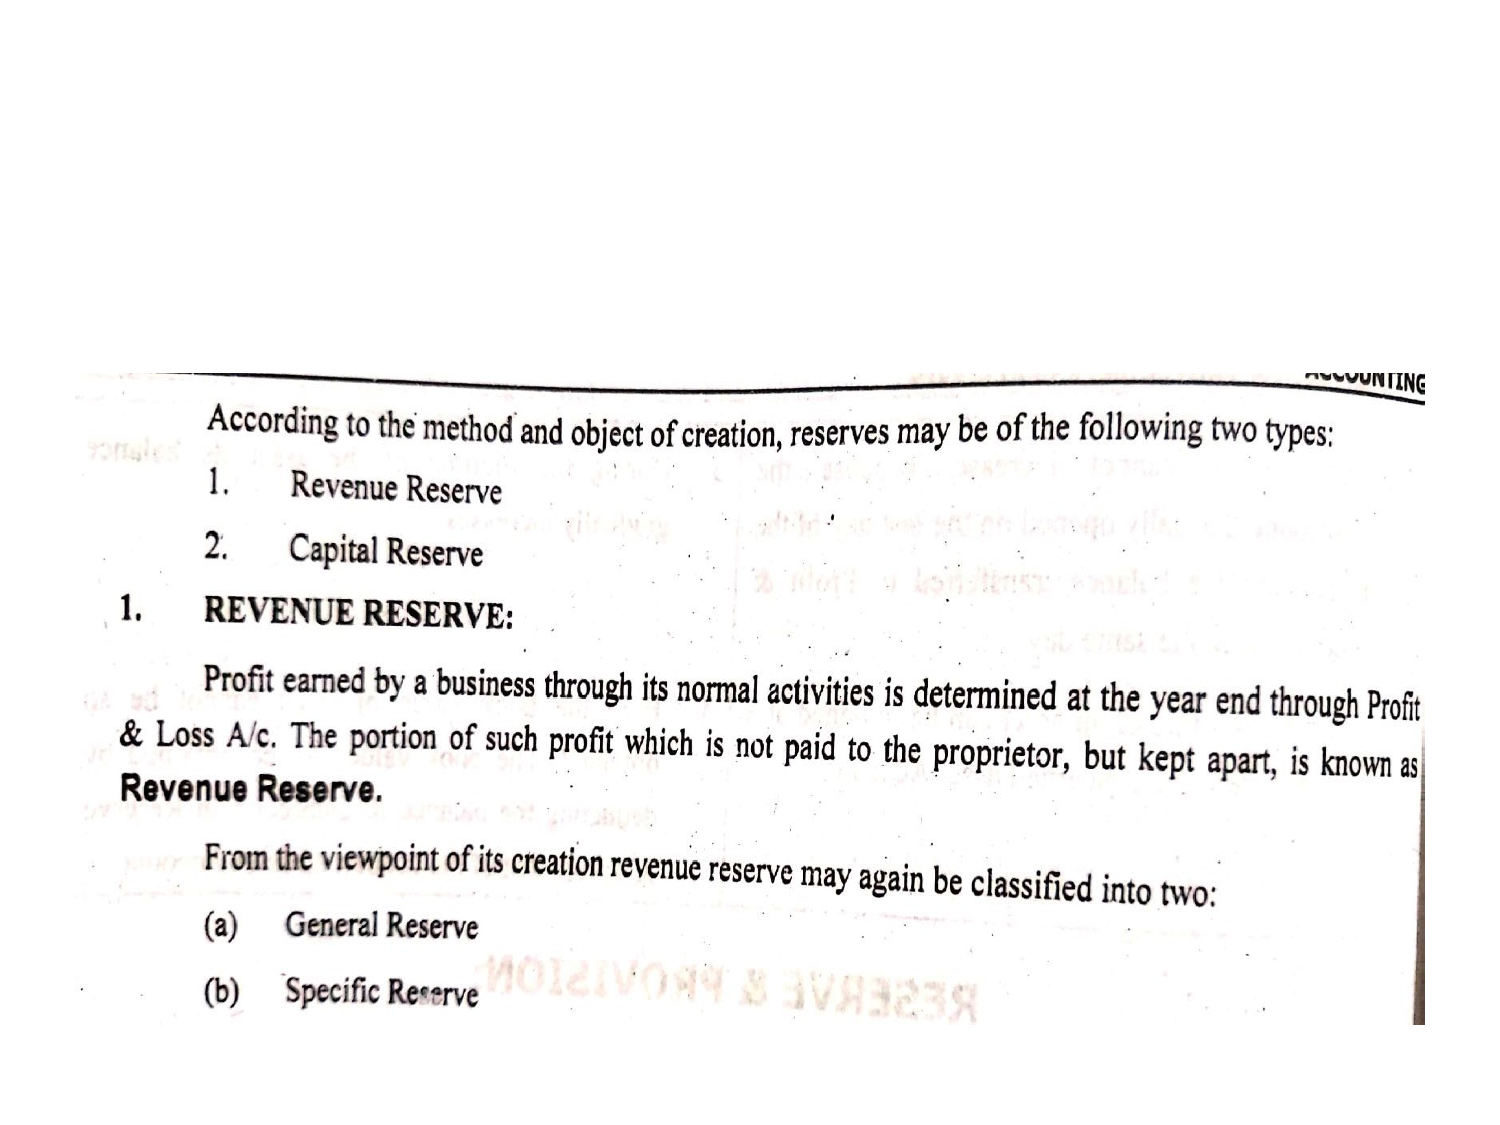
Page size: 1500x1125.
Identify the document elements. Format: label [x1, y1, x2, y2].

list [74, 373, 1426, 1026]
